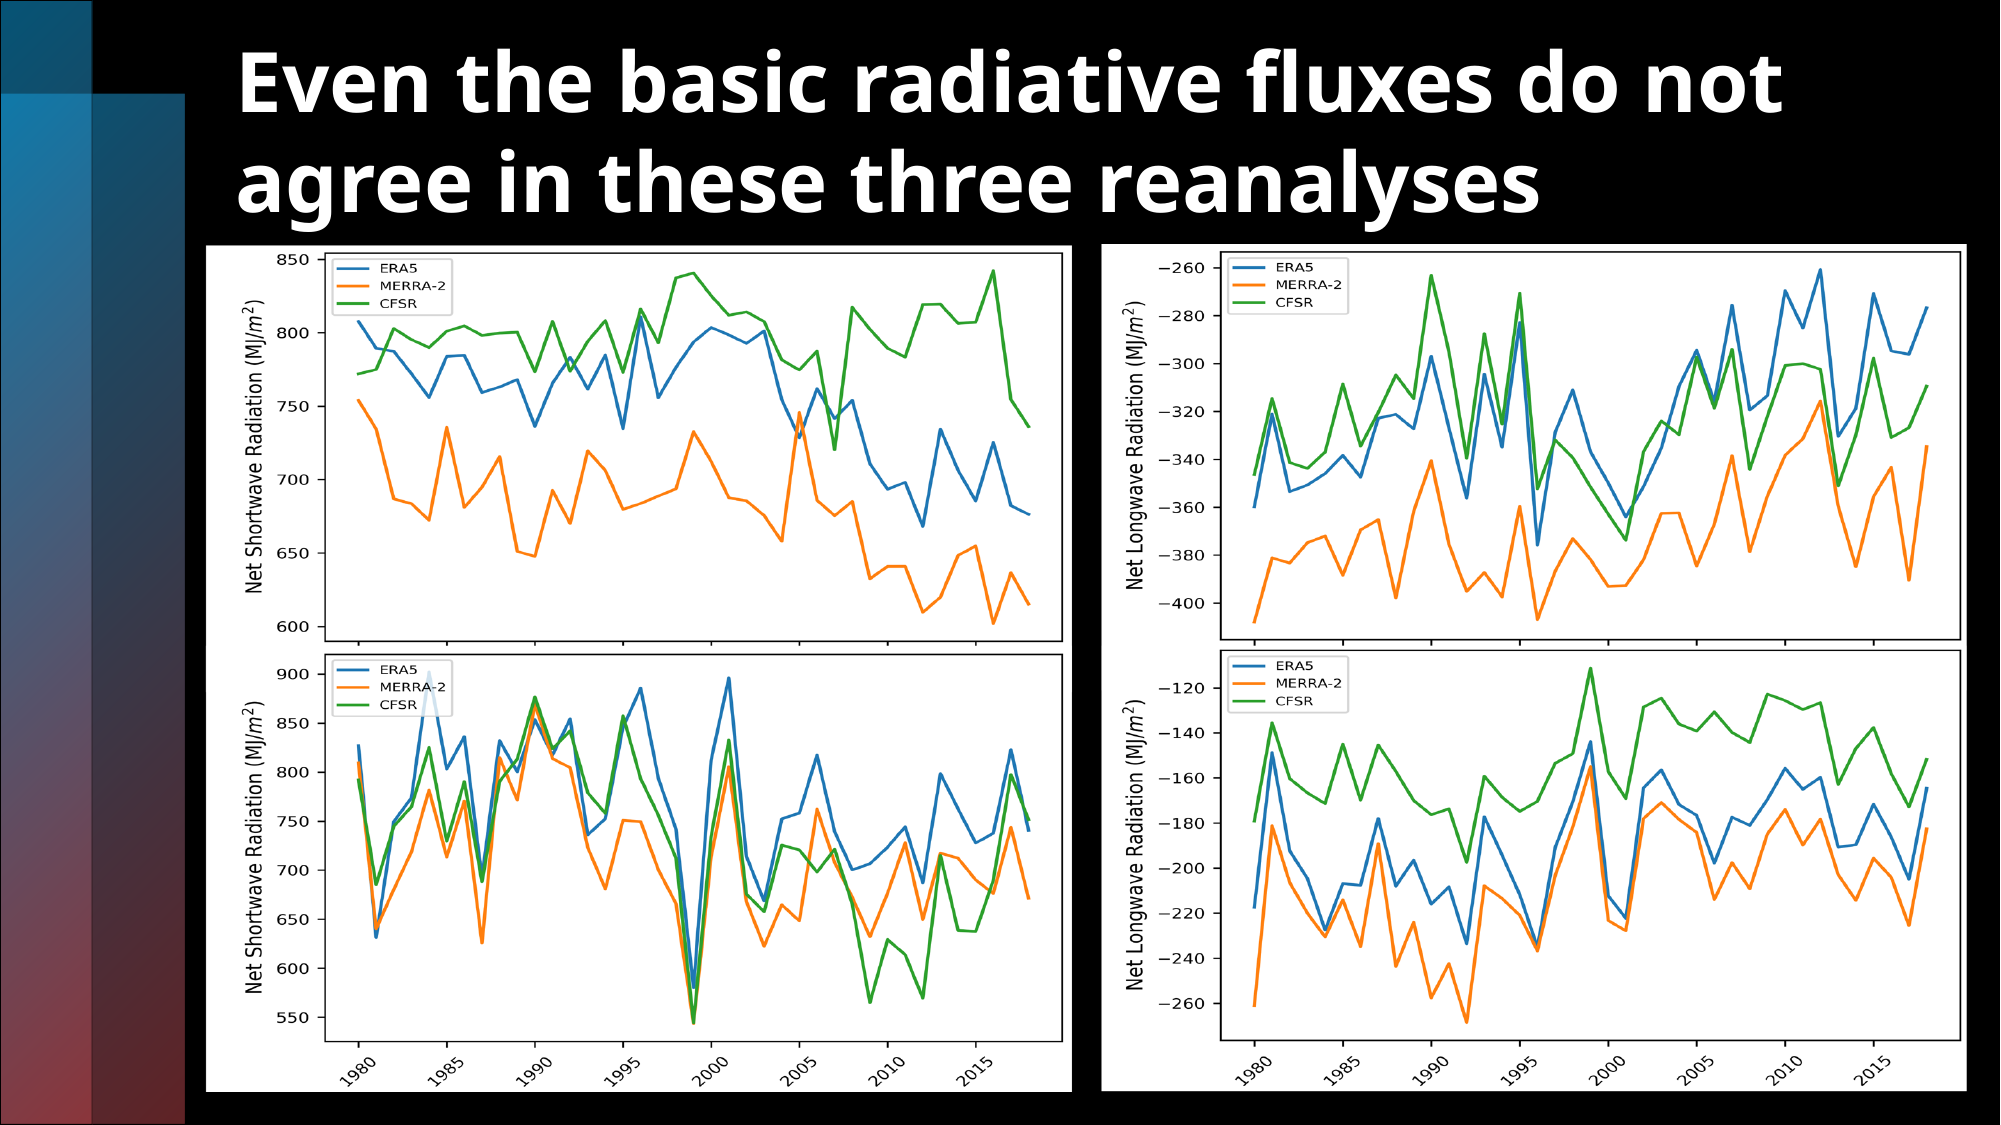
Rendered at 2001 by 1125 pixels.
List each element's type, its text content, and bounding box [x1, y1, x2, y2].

picture [205, 244, 1073, 1093]
picture [1099, 244, 1967, 1093]
title Even the basic radiative fluxes do not agree in these three reanalyses [220, 21, 1930, 234]
